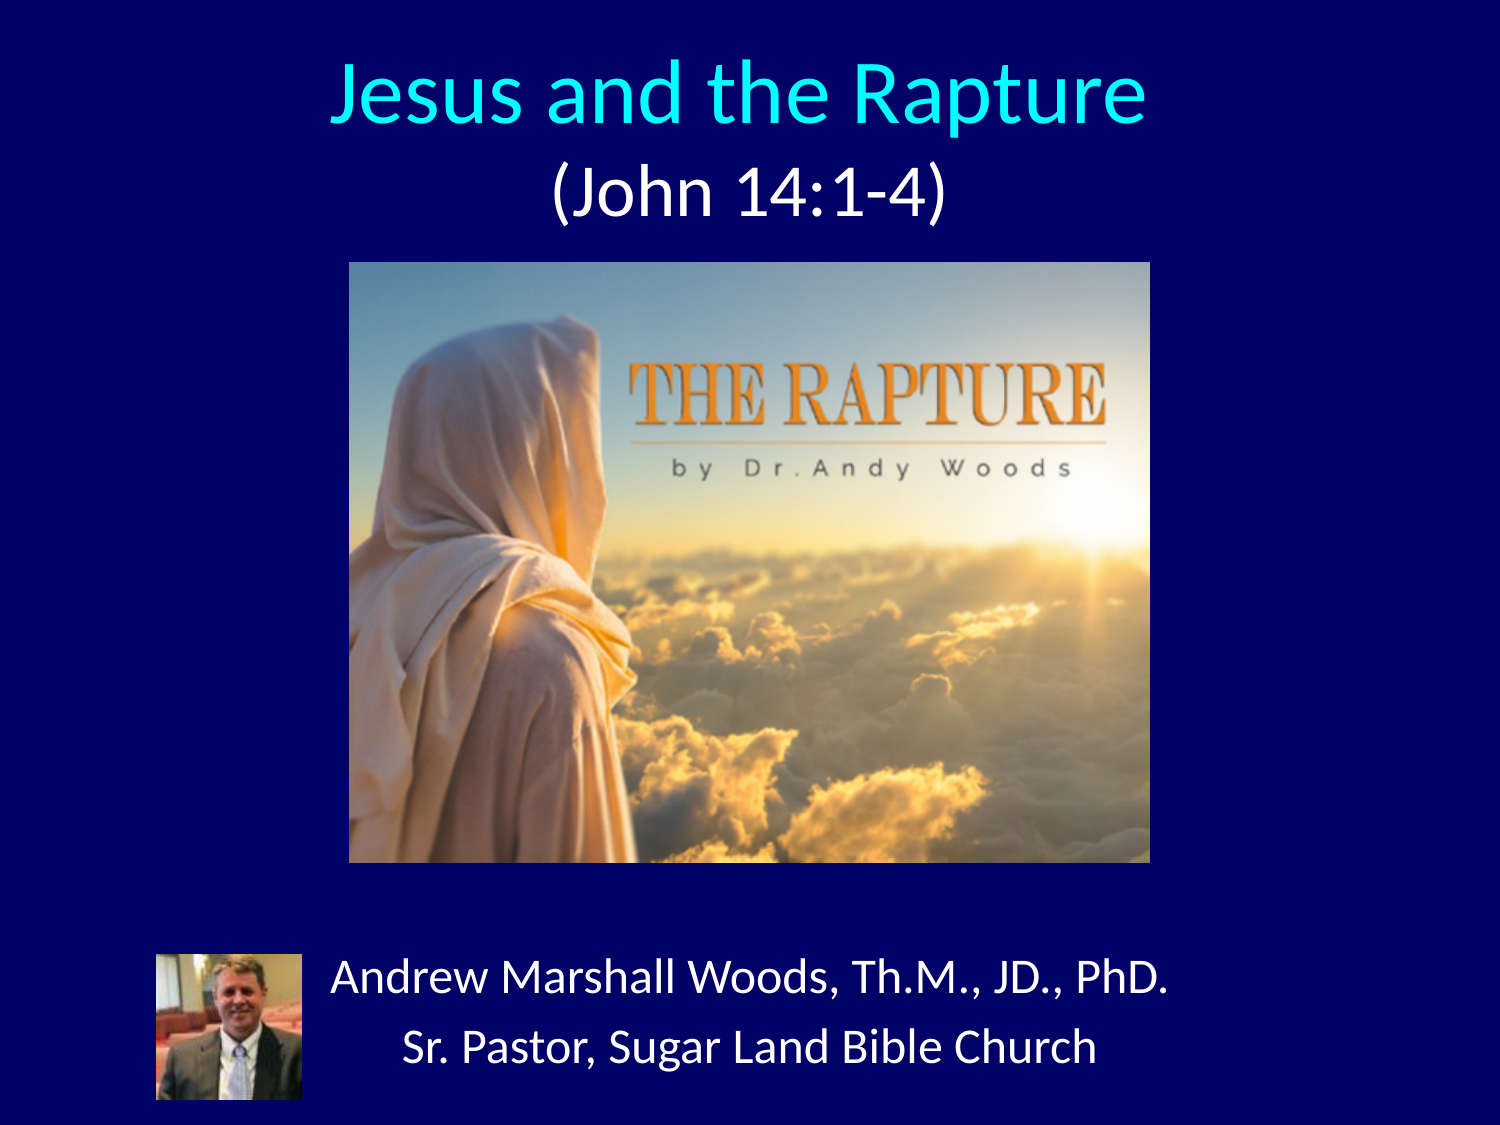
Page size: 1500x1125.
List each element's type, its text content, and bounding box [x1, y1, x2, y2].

picture [349, 262, 1151, 863]
text_box Andrew Marshall Woods, Th.M., JD., PhD. Sr. Pastor, Sugar Land Bible Church [299, 937, 1200, 1079]
title Jesus and the Rapture (John 14:1-4) [131, 38, 1369, 226]
picture [155, 954, 302, 1101]
